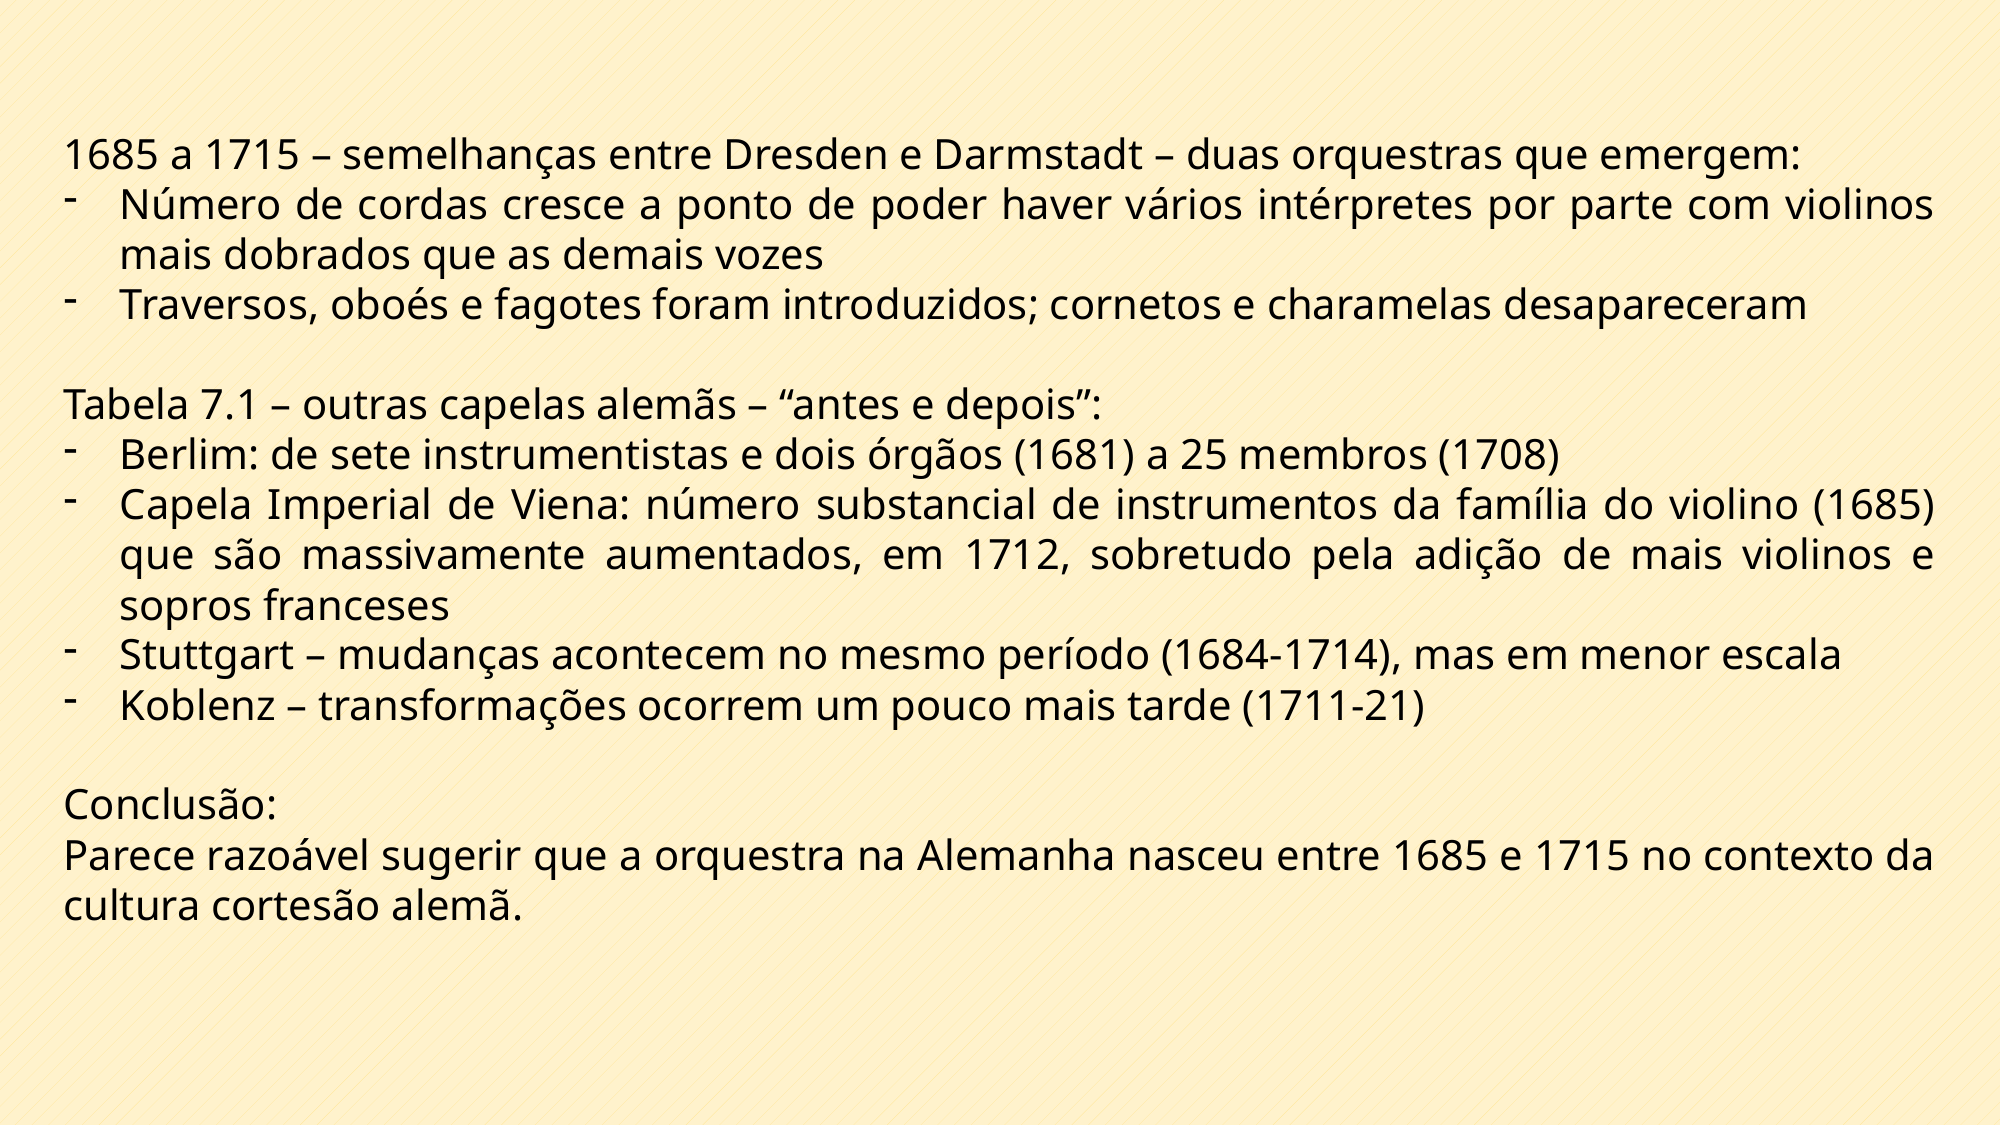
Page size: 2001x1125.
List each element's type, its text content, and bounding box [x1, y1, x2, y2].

text_box 1685 a 1715 – semelhanças entre Dresden e Darmstadt – duas orquestras que emergem: Número de cordas cresce a ponto de poder haver vários intérpretes por parte com violinos mais dobrados que as demais vozes Traversos, oboés e fagotes foram introduzidos; cornetos e charamelas desapareceram Tabela 7.1 – outras capelas alemãs – “antes e depois”: Berlim: de sete instrumentistas e dois órgãos (1681) a 25 membros (1708) Capela Imperial de Viena: número substancial de instrumentos da família do violino (1685) que são massivamente aumentados, em 1712, sobretudo pela adição de mais violinos e sopros franceses Stuttgart – mudanças acontecem no mesmo período (1684-1714), mas em menor escala Koblenz – transformações ocorrem um pouco mais tarde (1711-21) Conclusão: Parece razoável sugerir que a orquestra na Alemanha nasceu entre 1685 e 1715 no contexto da cultura cortesão alemã. [48, 120, 1951, 996]
